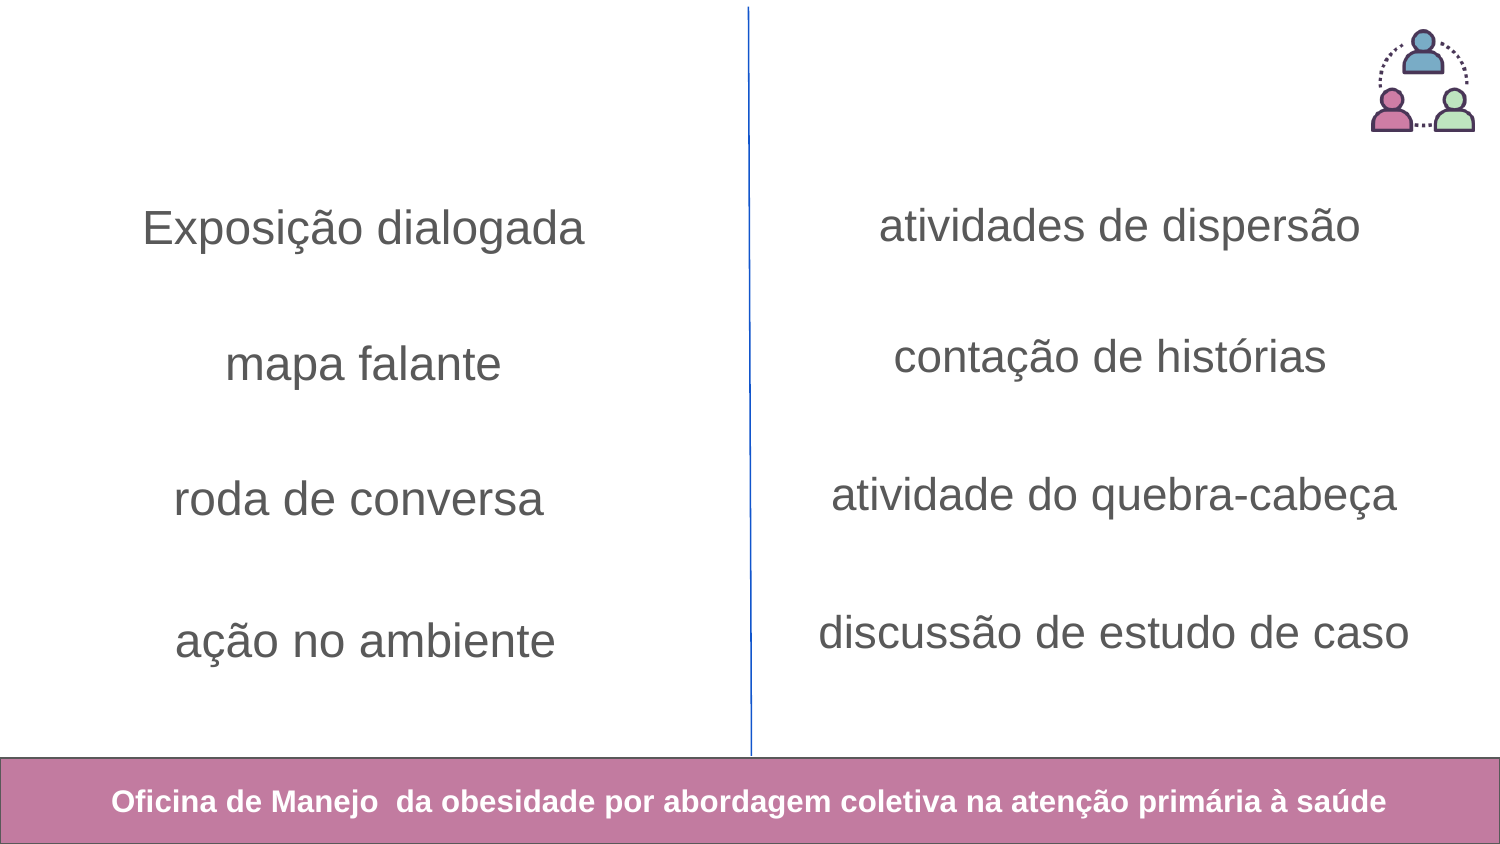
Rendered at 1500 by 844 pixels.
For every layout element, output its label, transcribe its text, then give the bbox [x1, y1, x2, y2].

list mapa falante [210, 308, 527, 393]
list atividade do quebra-cabeça [803, 441, 1443, 534]
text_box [748, 6, 752, 757]
list discussão de estudo de caso [803, 579, 1443, 672]
list ação no ambiente [159, 586, 577, 671]
list roda de conversa [158, 443, 564, 536]
list contação de histórias [878, 303, 1368, 395]
list Exposição dialogada [127, 172, 616, 258]
picture [1371, 29, 1475, 132]
list atividades de dispersão [863, 172, 1383, 257]
